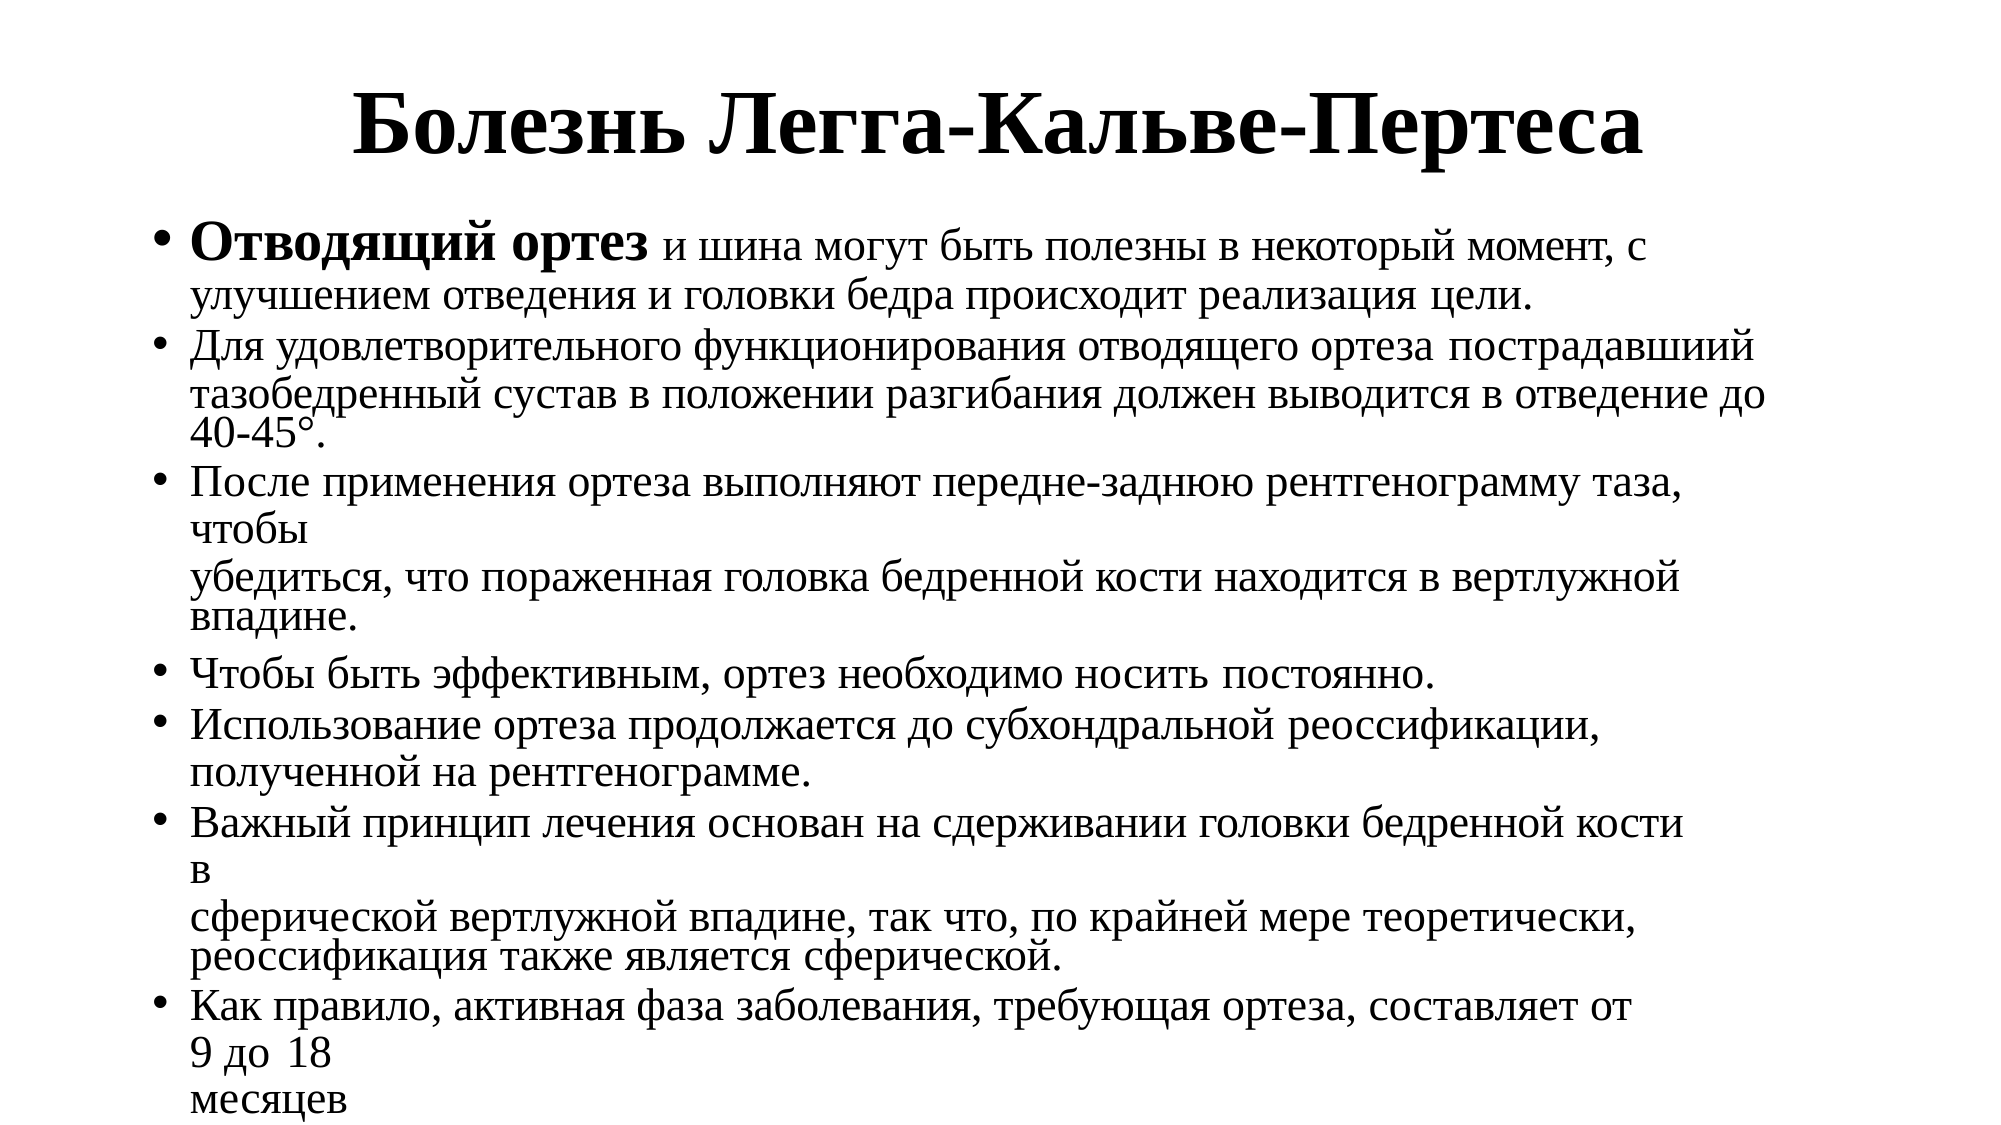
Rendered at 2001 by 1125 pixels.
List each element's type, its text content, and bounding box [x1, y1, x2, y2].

text_box Отводящий ортез и шина могут быть полезны в некоторый момент, с улучшением отведения и головки бедра происходит реализация цели. Для удовлетворительного функционирования отводящего ортеза пострадавшиий тазобедренный сустав в положении разгибания должен выводится в отведение до 40-45°. После применения ортеза выполняют передне-заднюю рентгенограмму таза, чтобы убедиться, что пораженная головка бедренной кости находится в вертлужной впадине. Чтобы быть эффективным, ортез необходимо носить постоянно. Использование ортеза продолжается до субхондральной реоссификации, полученной на рентгенограмме. Важный принцип лечения основан на сдерживании головки бедренной кости в сферической вертлужной впадине, так что, по крайней мере теоретически, реоссификация также является сферической. Как правило, активная фаза заболевания, требующая ортеза, составляет от 9 до 18 месяцев [150, 208, 1828, 1123]
title Болезнь Легга-Кальве-Пертеса [350, 59, 1650, 208]
